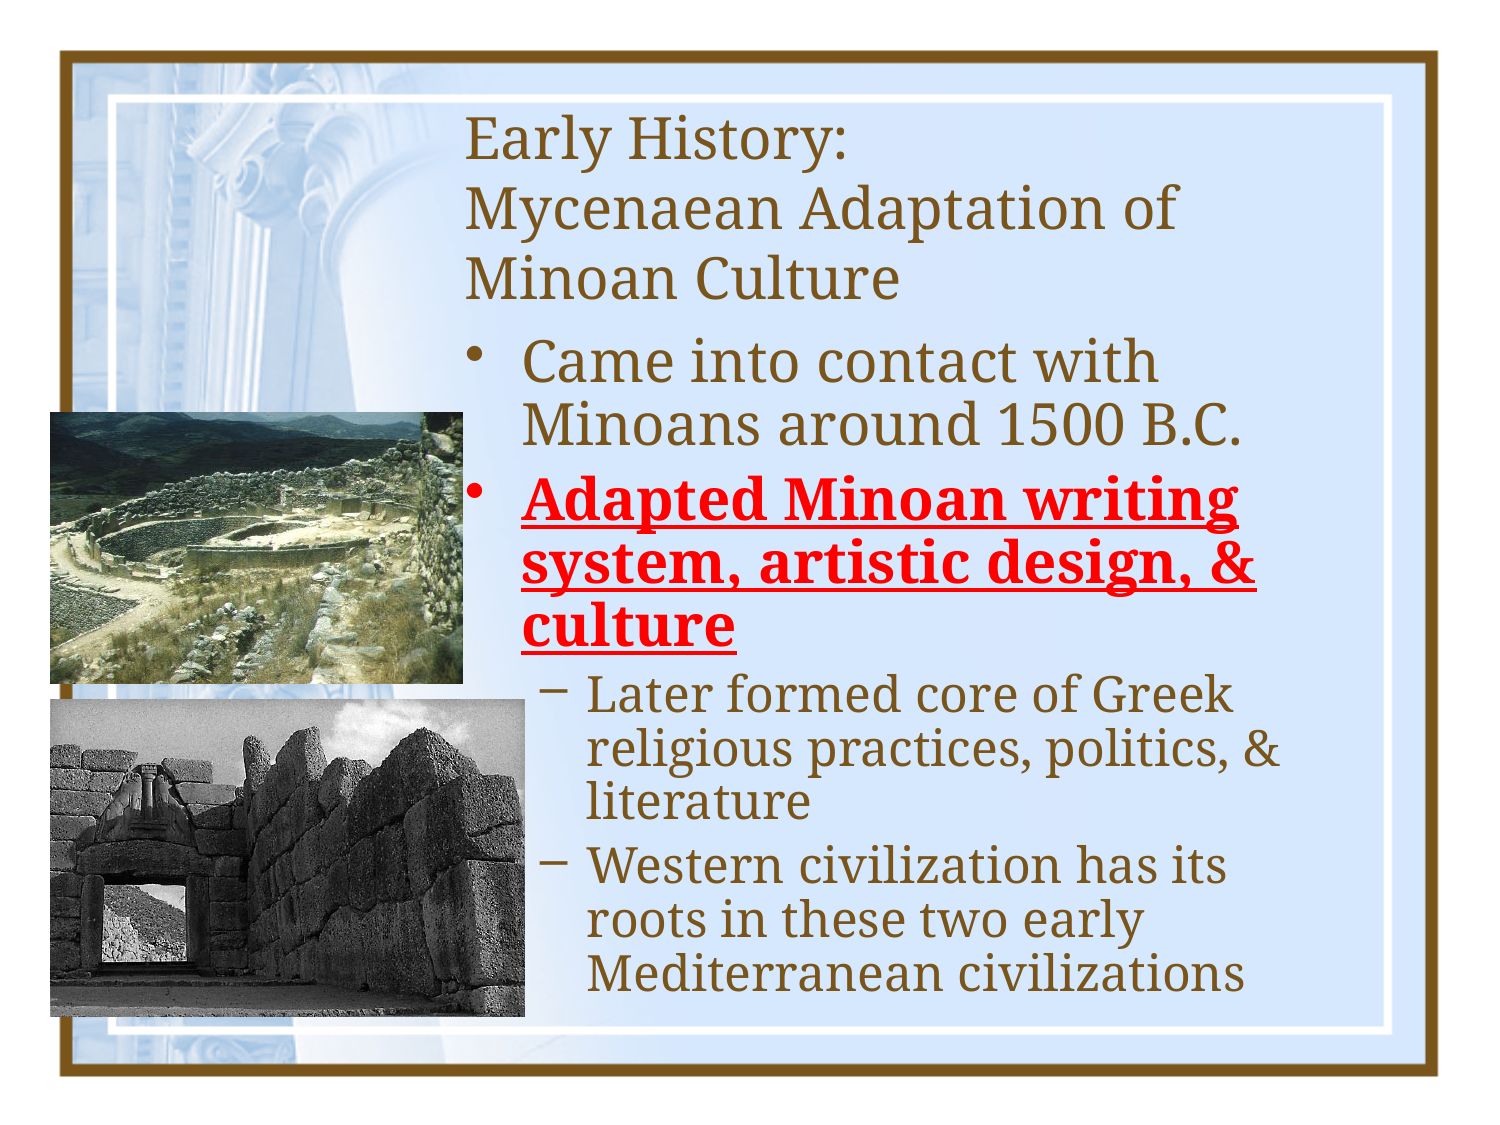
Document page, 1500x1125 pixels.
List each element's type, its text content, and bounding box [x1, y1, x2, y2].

title Early History: Mycenaean Adaptation of Minoan Culture [449, 137, 1350, 275]
picture [0, 0, 1500, 1125]
list Came into contact with Minoans around 1500 B.C. Adapted Minoan writing system, artistic design, & culture Later formed core of Greek religious practices, politics, & literature Western civilization has its roots in these two early Mediterranean civilizations [449, 324, 1350, 1038]
